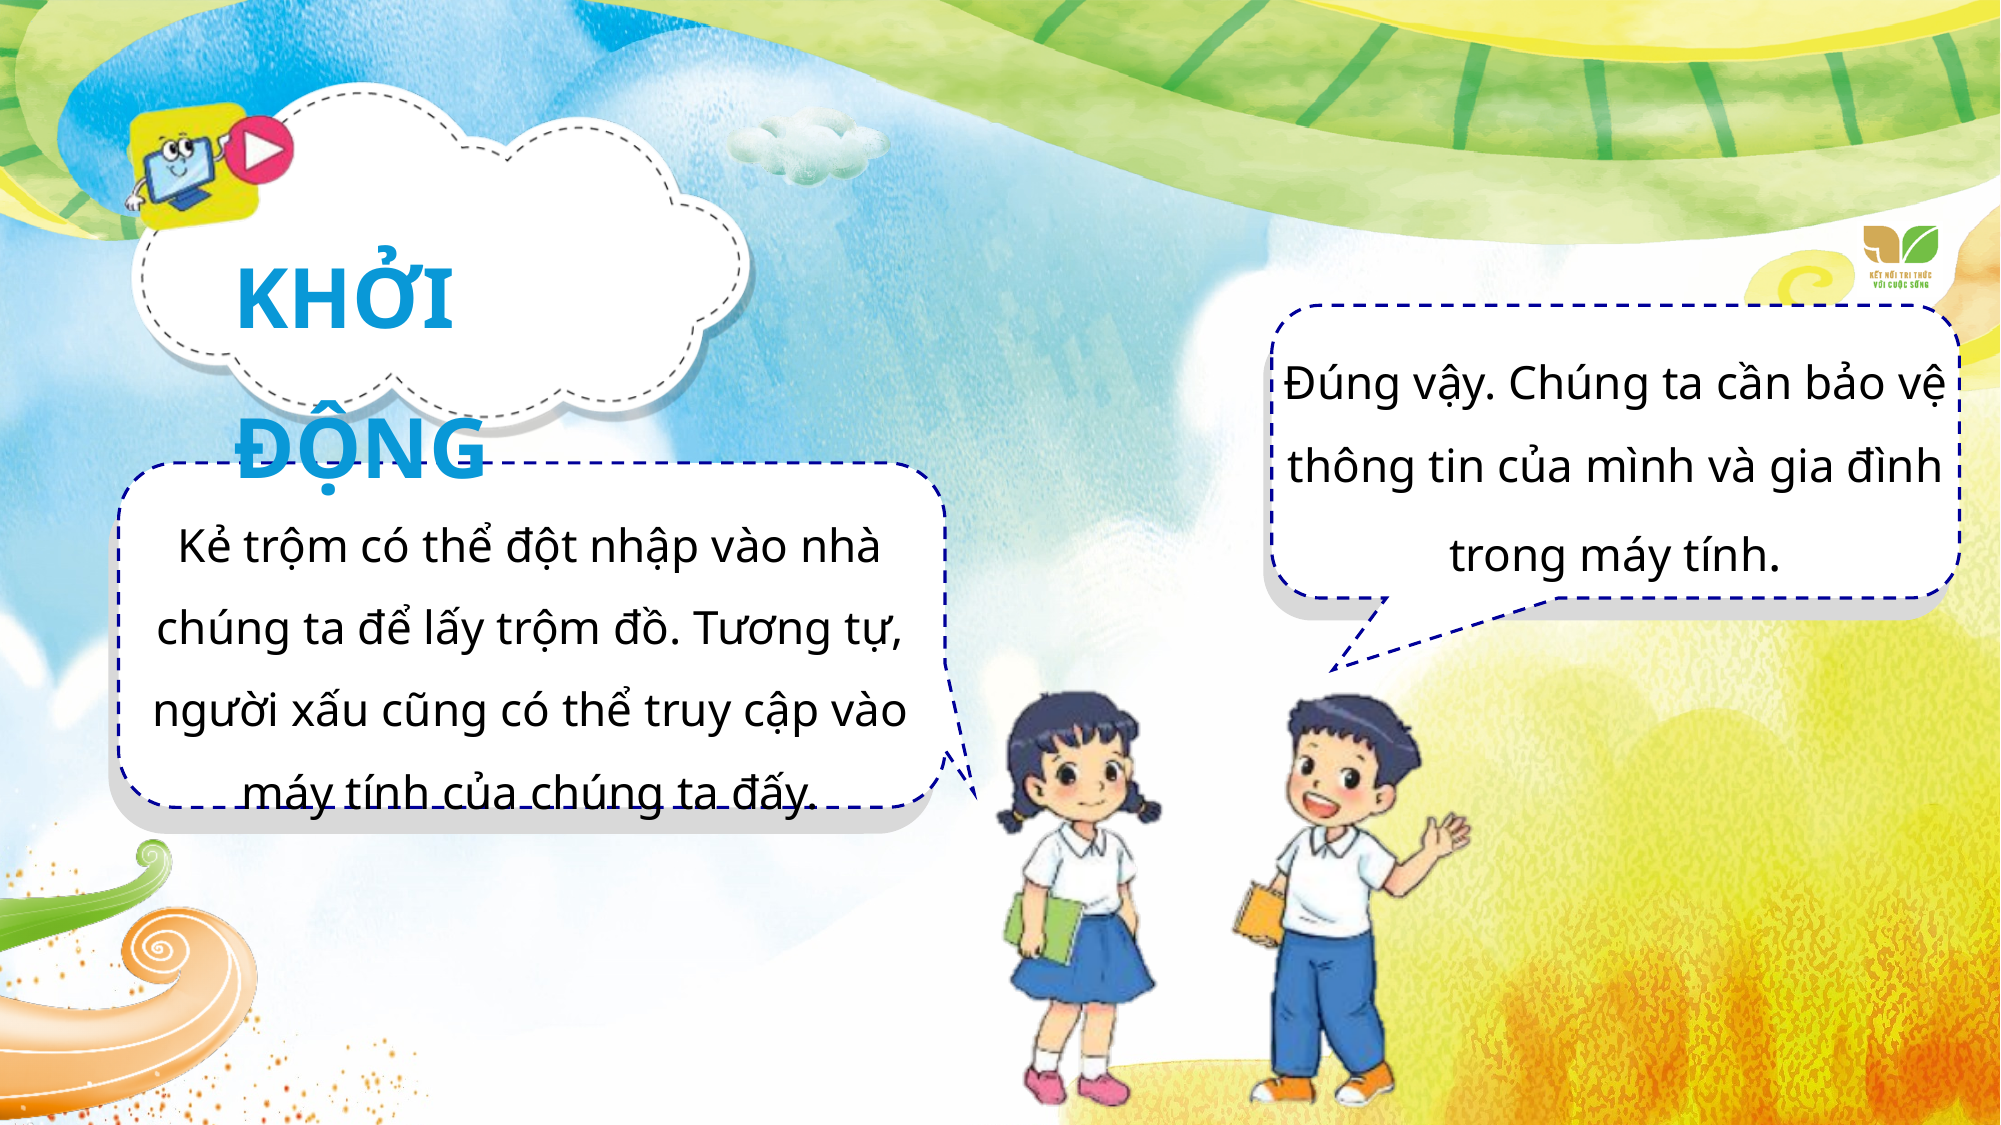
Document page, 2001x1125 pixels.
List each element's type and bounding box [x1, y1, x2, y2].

text_box [1263, 305, 1960, 621]
text_box [91, 56, 770, 468]
text_box [108, 462, 945, 834]
text_box [1960, 319, 1964, 589]
picture [0, 0, 2001, 1125]
